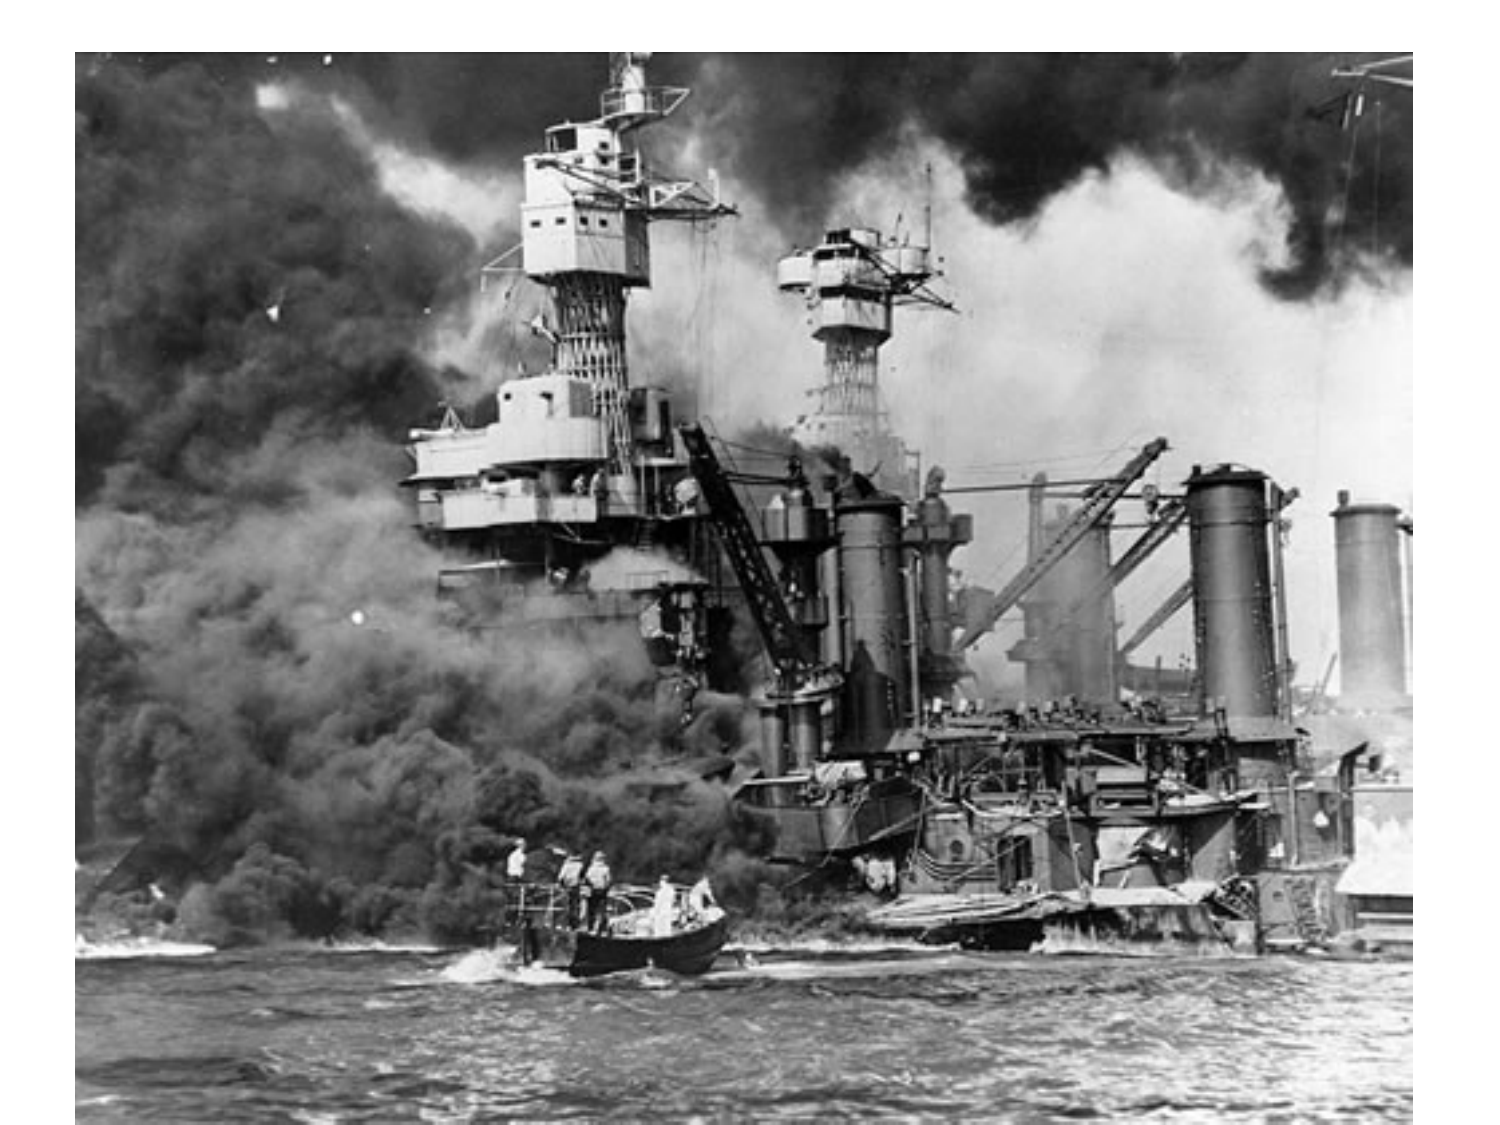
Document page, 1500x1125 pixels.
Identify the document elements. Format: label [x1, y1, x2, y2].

picture [74, 52, 1413, 1125]
